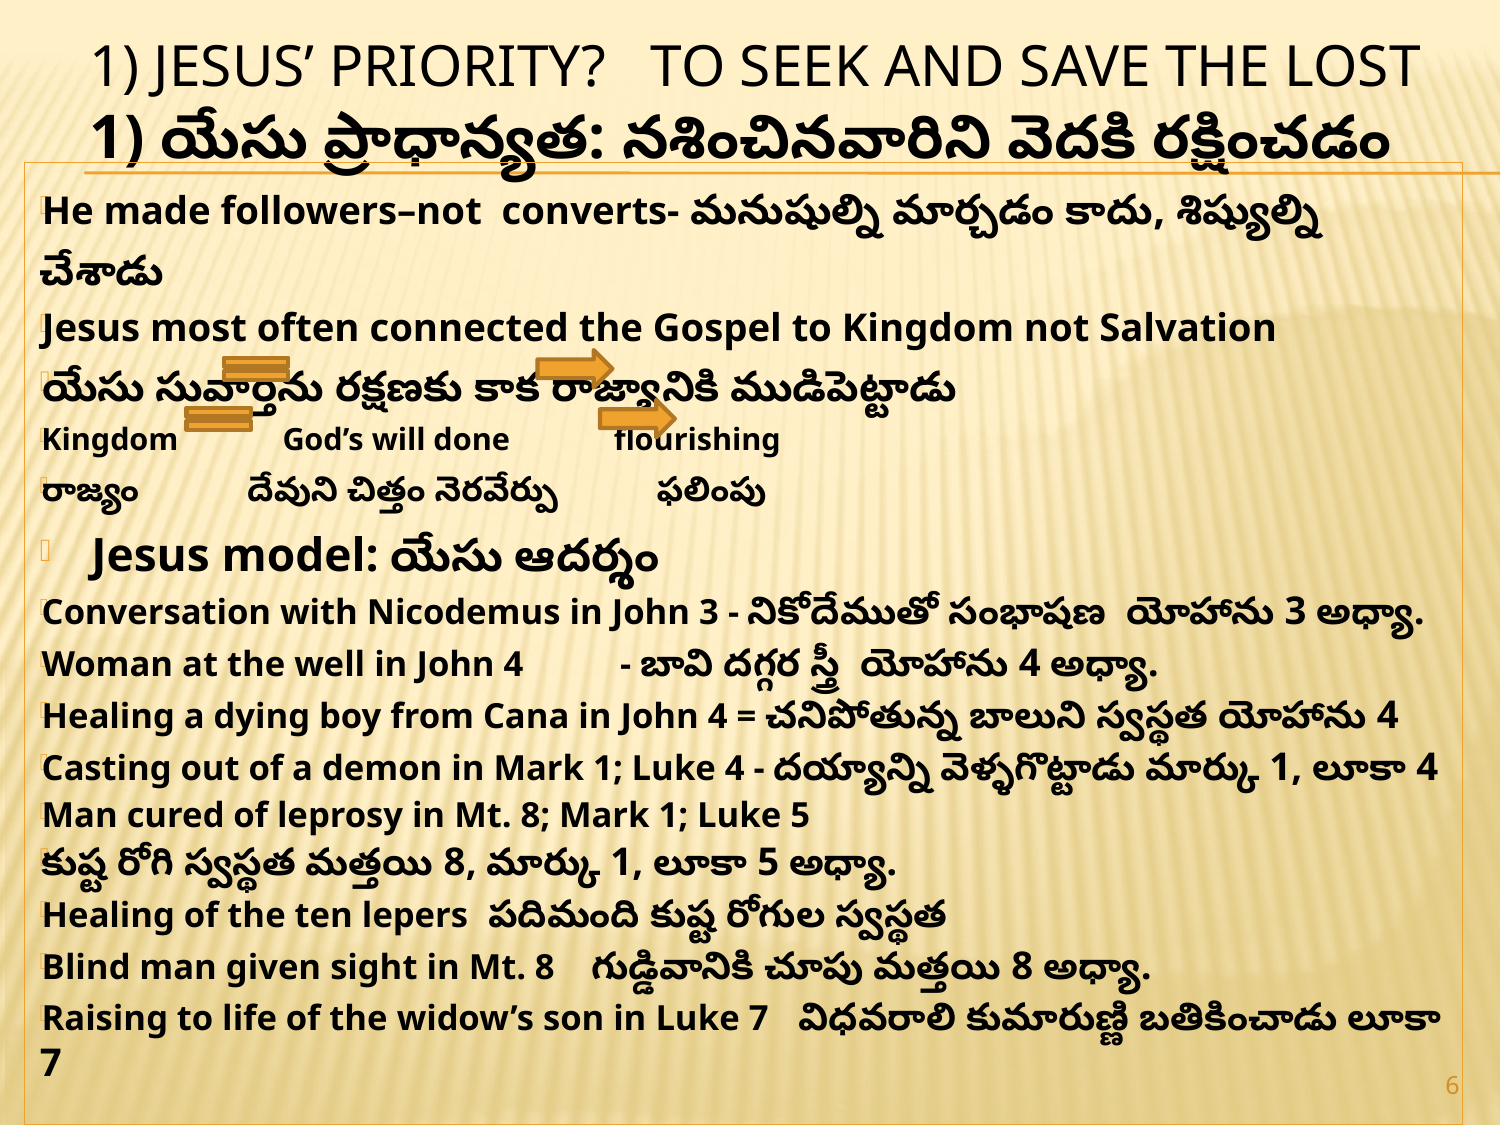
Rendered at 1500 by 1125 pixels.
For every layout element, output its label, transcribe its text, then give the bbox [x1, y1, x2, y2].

title 1) Jesus’ Priority? To seek and save the lost 1) యేసు ప్రాధాన్యత: నశించినవారిని వెదకి రక్షించడం [75, 12, 1463, 162]
slide_number 6 [1350, 1061, 1475, 1103]
list He made followers–not converts- మనుషుల్ని మార్చడం కాదు, శిష్యుల్ని చేశాడు Jesus most often connected the Gospel to Kingdom not Salvation యేసు సువార్తను రక్షణకు కాక రాజ్యానికి ముడిపెట్టాడు Kingdom God’s will done flourishing రాజ్యం దేవుని చిత్తం నెరవేర్పు ఫలింపు Jesus model: యేసు ఆదర్శం Conversation with Nicodemus in John 3 - నికోదేముతో సంభాషణ యోహాను 3 అధ్యా. Woman at the well in John 4 - బావి దగ్గర స్త్రీ యోహాను 4 అధ్యా. Healing a dying boy from Cana in John 4 = చనిపోతున్న బాలుని స్వస్థత యోహాను 4 Casting out of a demon in Mark 1; Luke 4 - దయ్యాన్ని వెళ్ళగొట్టాడు మార్కు 1, లూకా 4 Man cured of leprosy in Mt. 8; Mark 1; Luke 5 కుష్ట రోగి స్వస్థత మత్తయి 8, మార్కు 1, లూకా 5 అధ్యా. Healing of the ten lepers పదిమంది కుష్ట రోగుల స్వస్థత Blind man given sight in Mt. 8 గుడ్డివానికి చూపు మత్తయి 8 అధ్యా. Raising to life of the widow’s son in Luke 7 విధవరాలి కుమారుణ్ణి బతికించాడు లూకా 7 [24, 162, 1463, 1125]
text_box [184, 406, 253, 432]
text_box [597, 398, 678, 440]
text_box [222, 356, 290, 382]
text_box [535, 348, 615, 390]
